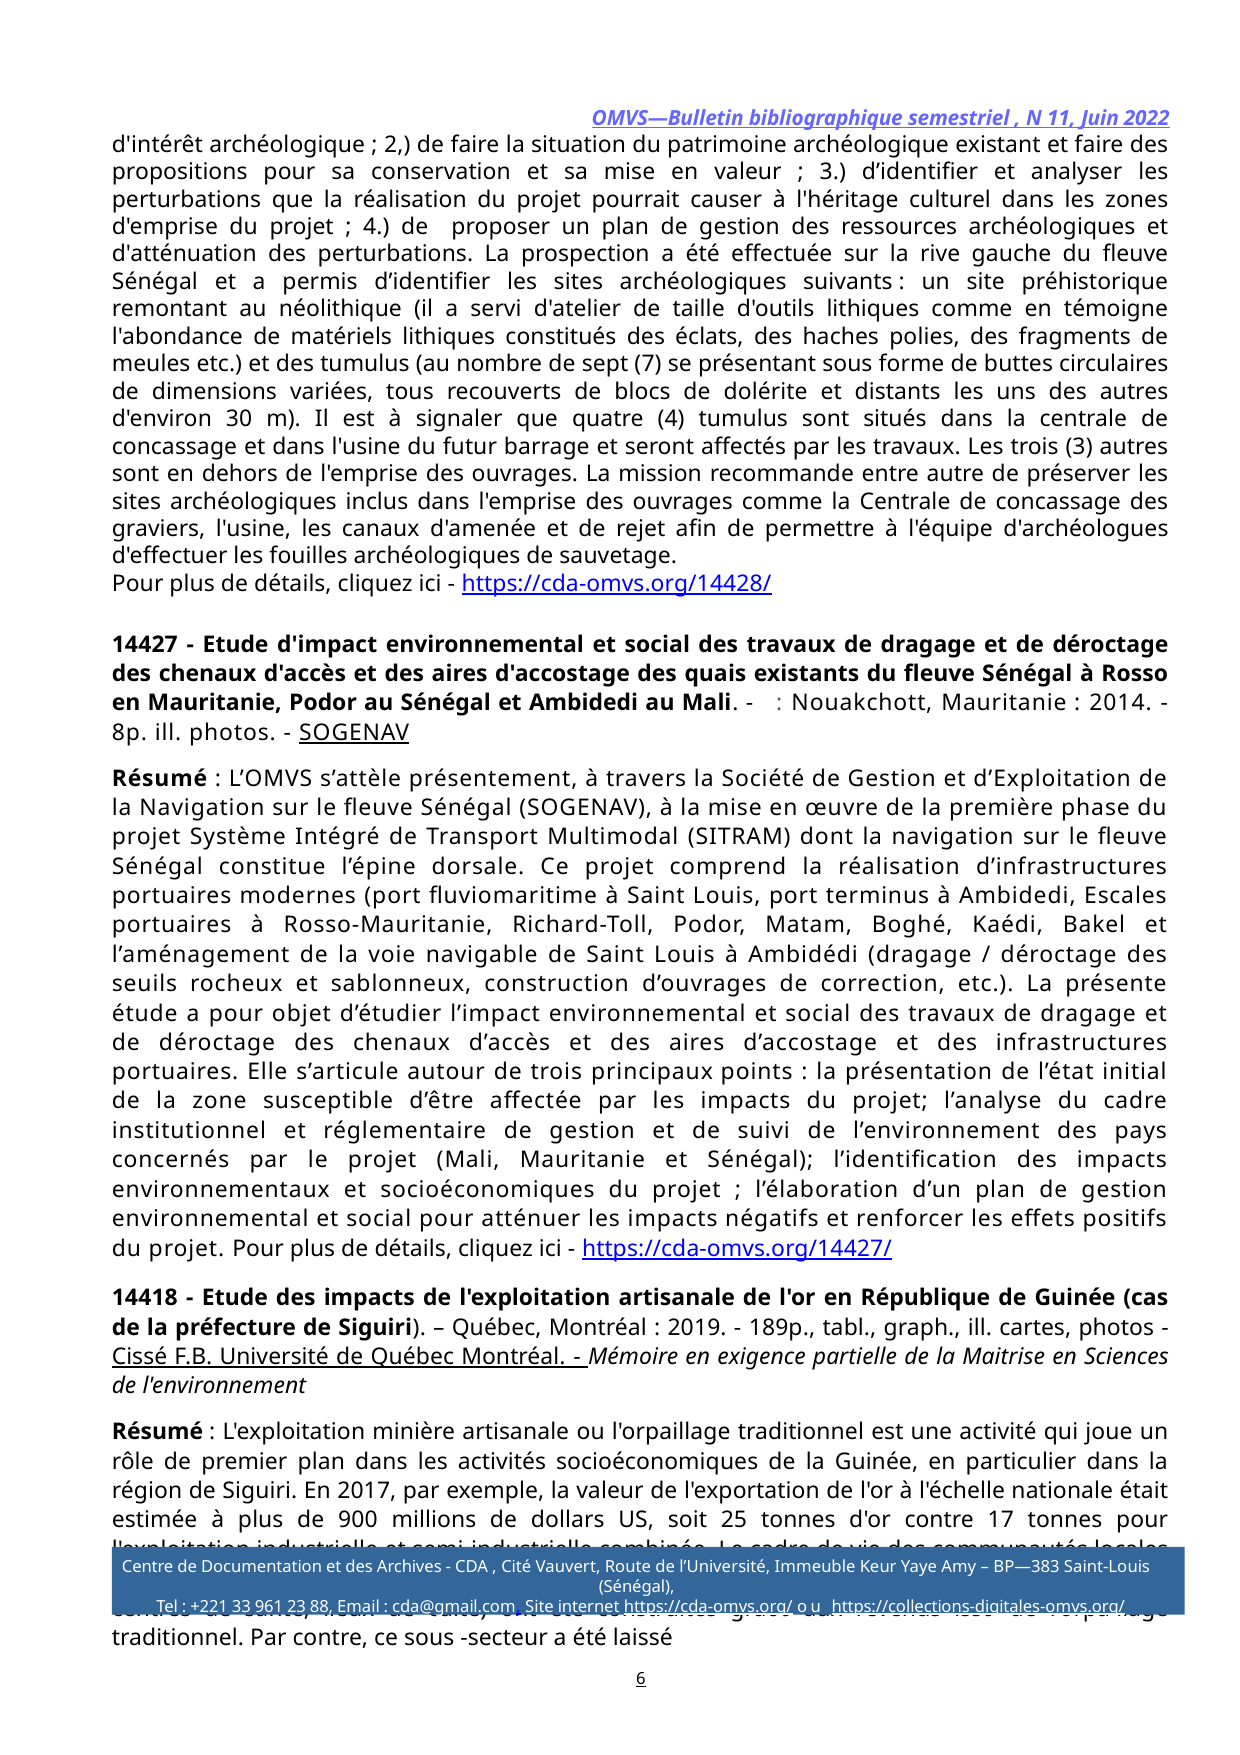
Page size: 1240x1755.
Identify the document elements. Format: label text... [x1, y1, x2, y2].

text_box OMVS—Bulletin bibliographique semestriel , N 11, Juin 2022 d'intérêt archéologique ; 2,) de faire la situation du patrimoine archéologique existant et faire des propositions pour sa conservation et sa mise en valeur ; 3.) d’identifier et analyser les perturbations que la réalisation du projet pourrait causer à l'héritage culturel dans les zones d'emprise du projet ; 4.) de proposer un plan de gestion des ressources archéologiques et d'atténuation des perturbations. La prospection a été effectuée sur la rive gauche du fleuve Sénégal et a permis d’identifier les sites archéologiques suivants : un site préhistorique remontant au néolithique (il a servi d'atelier de taille d'outils lithiques comme en témoigne l'abondance de matériels lithiques constitués des éclats, des haches polies, des fragments de meules etc.) et des tumulus (au nombre de sept (7) se présentant sous forme de buttes circulaires de dimensions variées, tous recouverts de blocs de dolérite et distants les uns des autres d'environ 30 m). Il est à signaler que quatre (4) tumulus sont situés dans la centrale de concassage et dans l'usine du futur barrage et seront affectés par les travaux. Les trois (3) autres sont en dehors de l'emprise des ouvrages. La mission recommande entre autre de préserver les sites archéologiques inclus dans l'emprise des ouvrages comme la Centrale de concassage des graviers, l'usine, les canaux d'amenée et de rejet afin de permettre à l'équipe d'archéologues d'effectuer les fouilles archéologiques de sauvetage. Pour plus de détails, cliquez ici - https://cda-omvs.org/14428/ 14427 - Etude d'impact environnemental et social des travaux de dragage et de déroctage des chenaux d'accès et des aires d'accostage des quais existants du fleuve Sénégal à Rosso en Mauritanie, Podor au Sénégal et Ambidedi au Mali. - : Nouakchott, Mauritanie : 2014. - 8p. ill. photos. - SOGENAV Résumé : L’OMVS s’attèle présentement, à travers la Société de Gestion et d’Exploitation de la Navigation sur le fleuve Sénégal (SOGENAV), à la mise en œuvre de la première phase du projet Système Intégré de Transport Multimodal (SITRAM) dont la navigation sur le fleuve Sénégal constitue l’épine dorsale. Ce projet comprend la réalisation d’infrastructures portuaires modernes (port fluviomaritime à Saint Louis, port terminus à Ambidedi, Escales portuaires à Rosso-Mauritanie, Richard-Toll, Podor, Matam, Boghé, Kaédi, Bakel et l’aménagement de la voie navigable de Saint Louis à Ambidédi (dragage / déroctage des seuils rocheux et sablonneux, construction d’ouvrages de correction, etc.). La présente étude a pour objet d’étudier l’impact environnemental et social des travaux de dragage et de déroctage des chenaux d’accès et des aires d’accostage et des infrastructures portuaires. Elle s’articule autour de trois principaux points : la présentation de l’état initial de la zone susceptible d’être affectée par les impacts du projet; l’analyse du cadre institutionnel et réglementaire de gestion et de suivi de l’environnement des pays concernés par le projet (Mali, Mauritanie et Sénégal); l’identification des impacts environnementaux et socioéconomiques du projet ; l’élaboration d’un plan de gestion environnemental et social pour atténuer les impacts négatifs et renforcer les effets positifs du projet. Pour plus de détails, cliquez ici - https://cda-omvs.org/14427/ 14418 - Etude des impacts de l'exploitation artisanale de l'or en République de Guinée (cas de la préfecture de Siguiri). – Québec, Montréal : 2019. - 189p., tabl., graph., ill. cartes, photos - Cissé F.B. Université de Québec Montréal. - Mémoire en exigence partielle de la Maitrise en Sciences de l'environnement Résumé : L'exploitation minière artisanale ou l'orpaillage traditionnel est une activité qui joue un rôle de premier plan dans les activités socioéconomiques de la Guinée, en particulier dans la région de Siguiri. En 2017, par exemple, la valeur de l'exportation de l'or à l'échelle nationale était estimée à plus de 900 millions de dollars US, soit 25 tonnes d'or contre 17 tonnes pour l'exploitation industrielle et semi-industrielle combinée. Le cadre de vie des communautés locales s'améliore peu à peu, sans compter le fait que de nombreuses infrastructures de base (écoles, centres de santé, lieux de culte) ont été construites grâce aux revenus issu de l'orpaillage traditionnel. Par contre, ce sous -secteur a été laissé 6 [111, 104, 1170, 1546]
text_box [111, 1546, 1185, 1615]
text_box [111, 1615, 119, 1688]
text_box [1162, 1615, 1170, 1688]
footer Centre de Documentation et des Archives - CDA , Cité Vauvert, Route de l’Université, Immeuble Keur Yaye Amy – BP—383 Saint-Louis (Sénégal), Tel : +221 33 961 23 88, Email : cda@gmail.com, Site internet https://cda-omvs.org/ ou https://collections-digitales-omvs.org/ [119, 1555, 1162, 1755]
